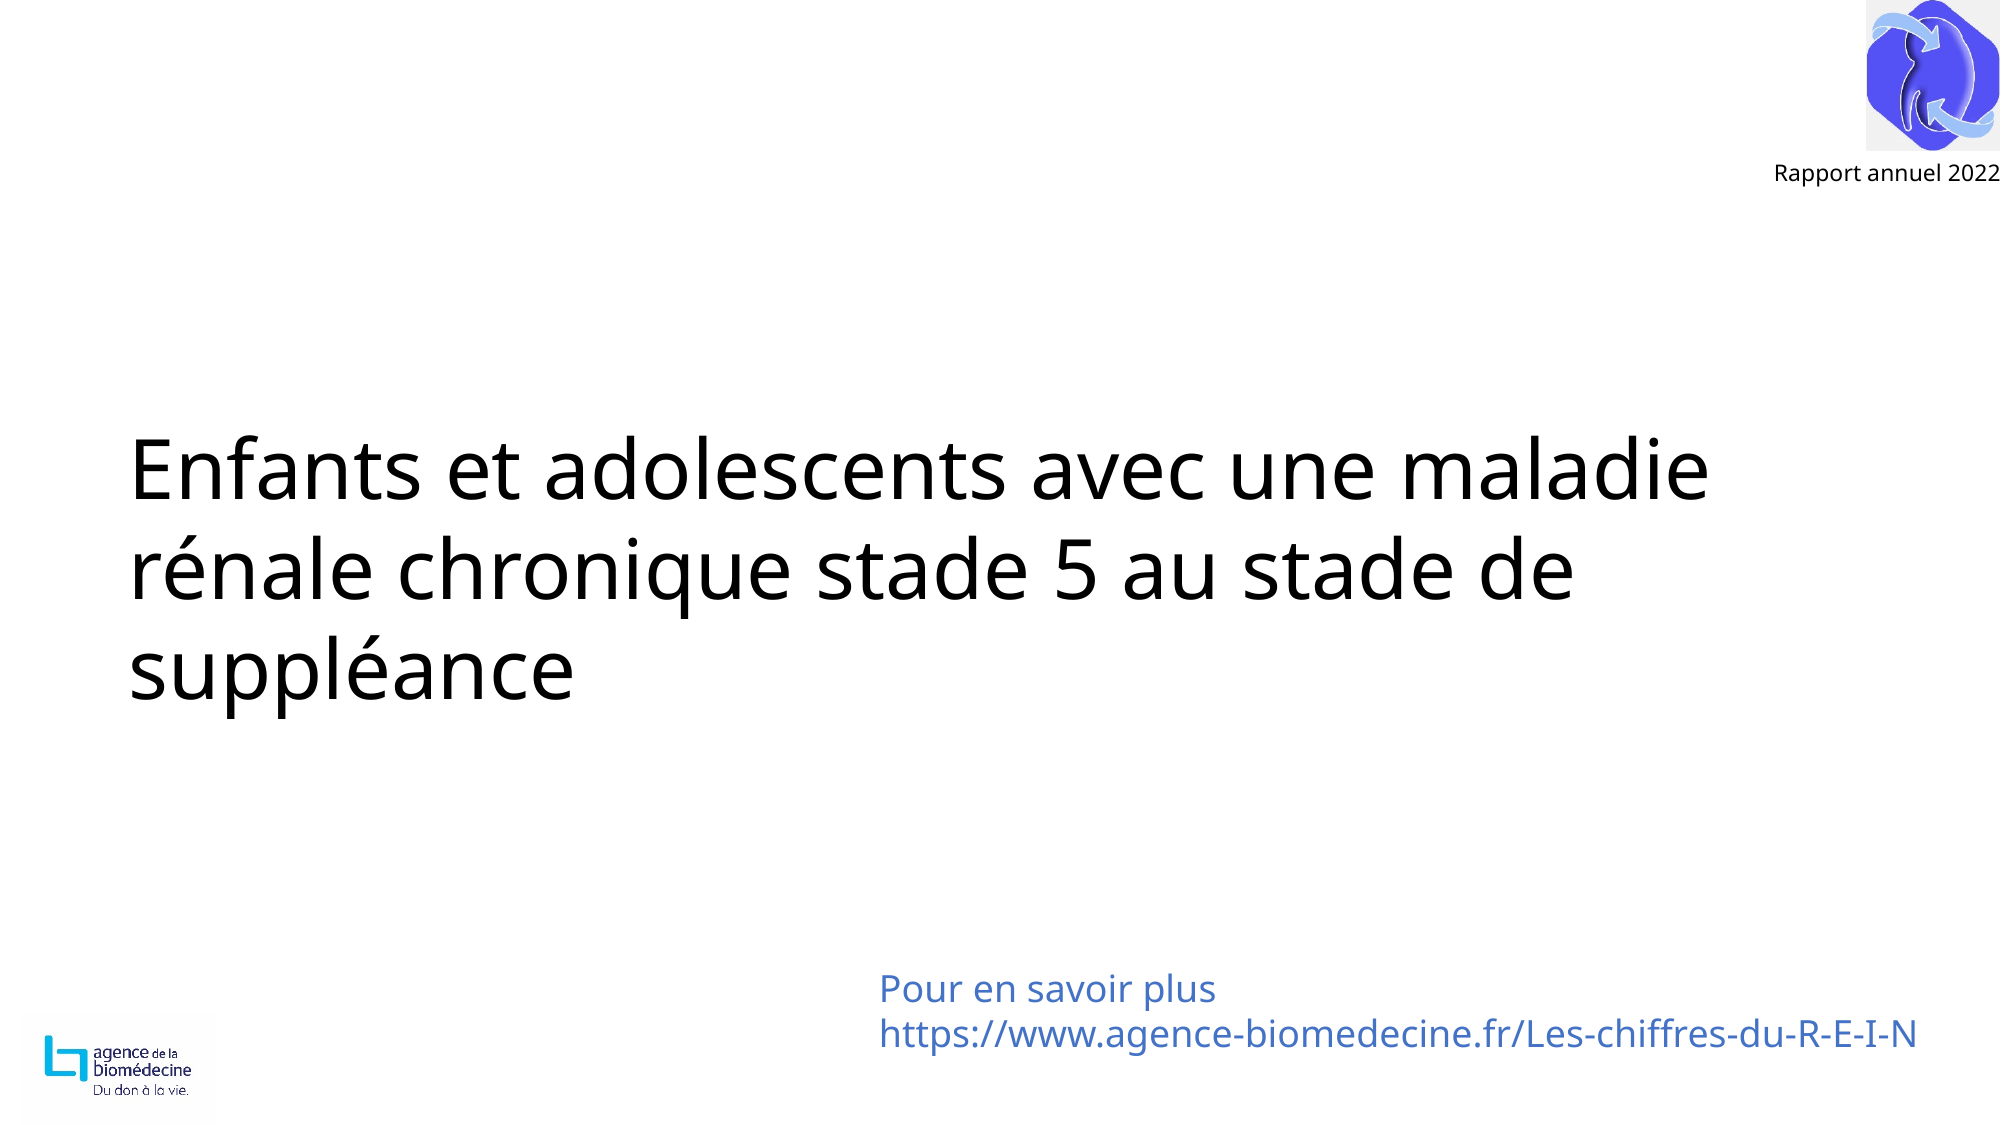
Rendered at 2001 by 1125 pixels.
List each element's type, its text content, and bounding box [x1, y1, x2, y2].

picture [1866, 0, 2000, 151]
text_box Enfants et adolescents avec une maladie rénale chronique stade 5 au stade de suppléance [114, 408, 1827, 824]
text_box Pour en savoir plus https://www.agence-biomedecine.fr/Les-chiffres-du-R-E-I-N [864, 957, 1934, 1063]
picture [20, 1014, 216, 1125]
